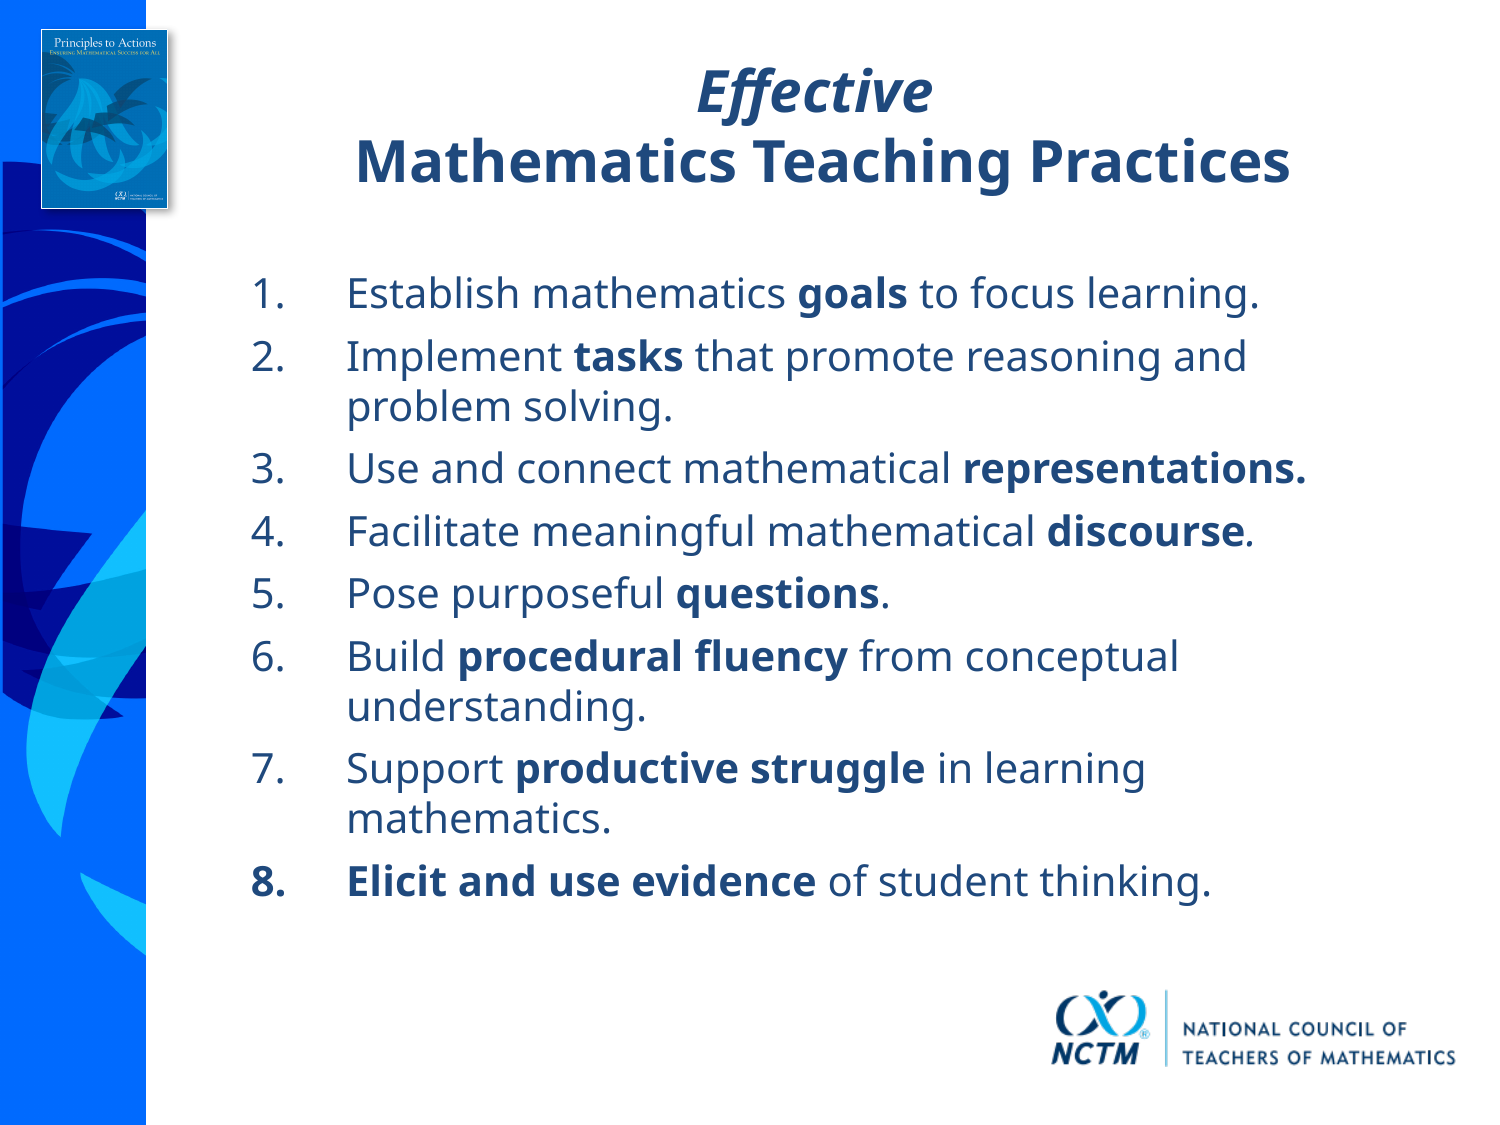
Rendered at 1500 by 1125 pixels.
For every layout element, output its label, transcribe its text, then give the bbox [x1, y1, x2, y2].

picture [0, 0, 168, 1125]
picture [1034, 969, 1474, 1085]
text_box Establish mathematics goals to focus learning. Implement tasks that promote reasoning and problem solving. Use and connect mathematical representations. Facilitate meaningful mathematical discourse. Pose purposeful questions. Build procedural fluency from conceptual understanding. Support productive struggle in learning mathematics. Elicit and use evidence of student thinking. [217, 259, 1413, 947]
text_box Effective Mathematics Teaching Practices [170, 29, 1500, 218]
